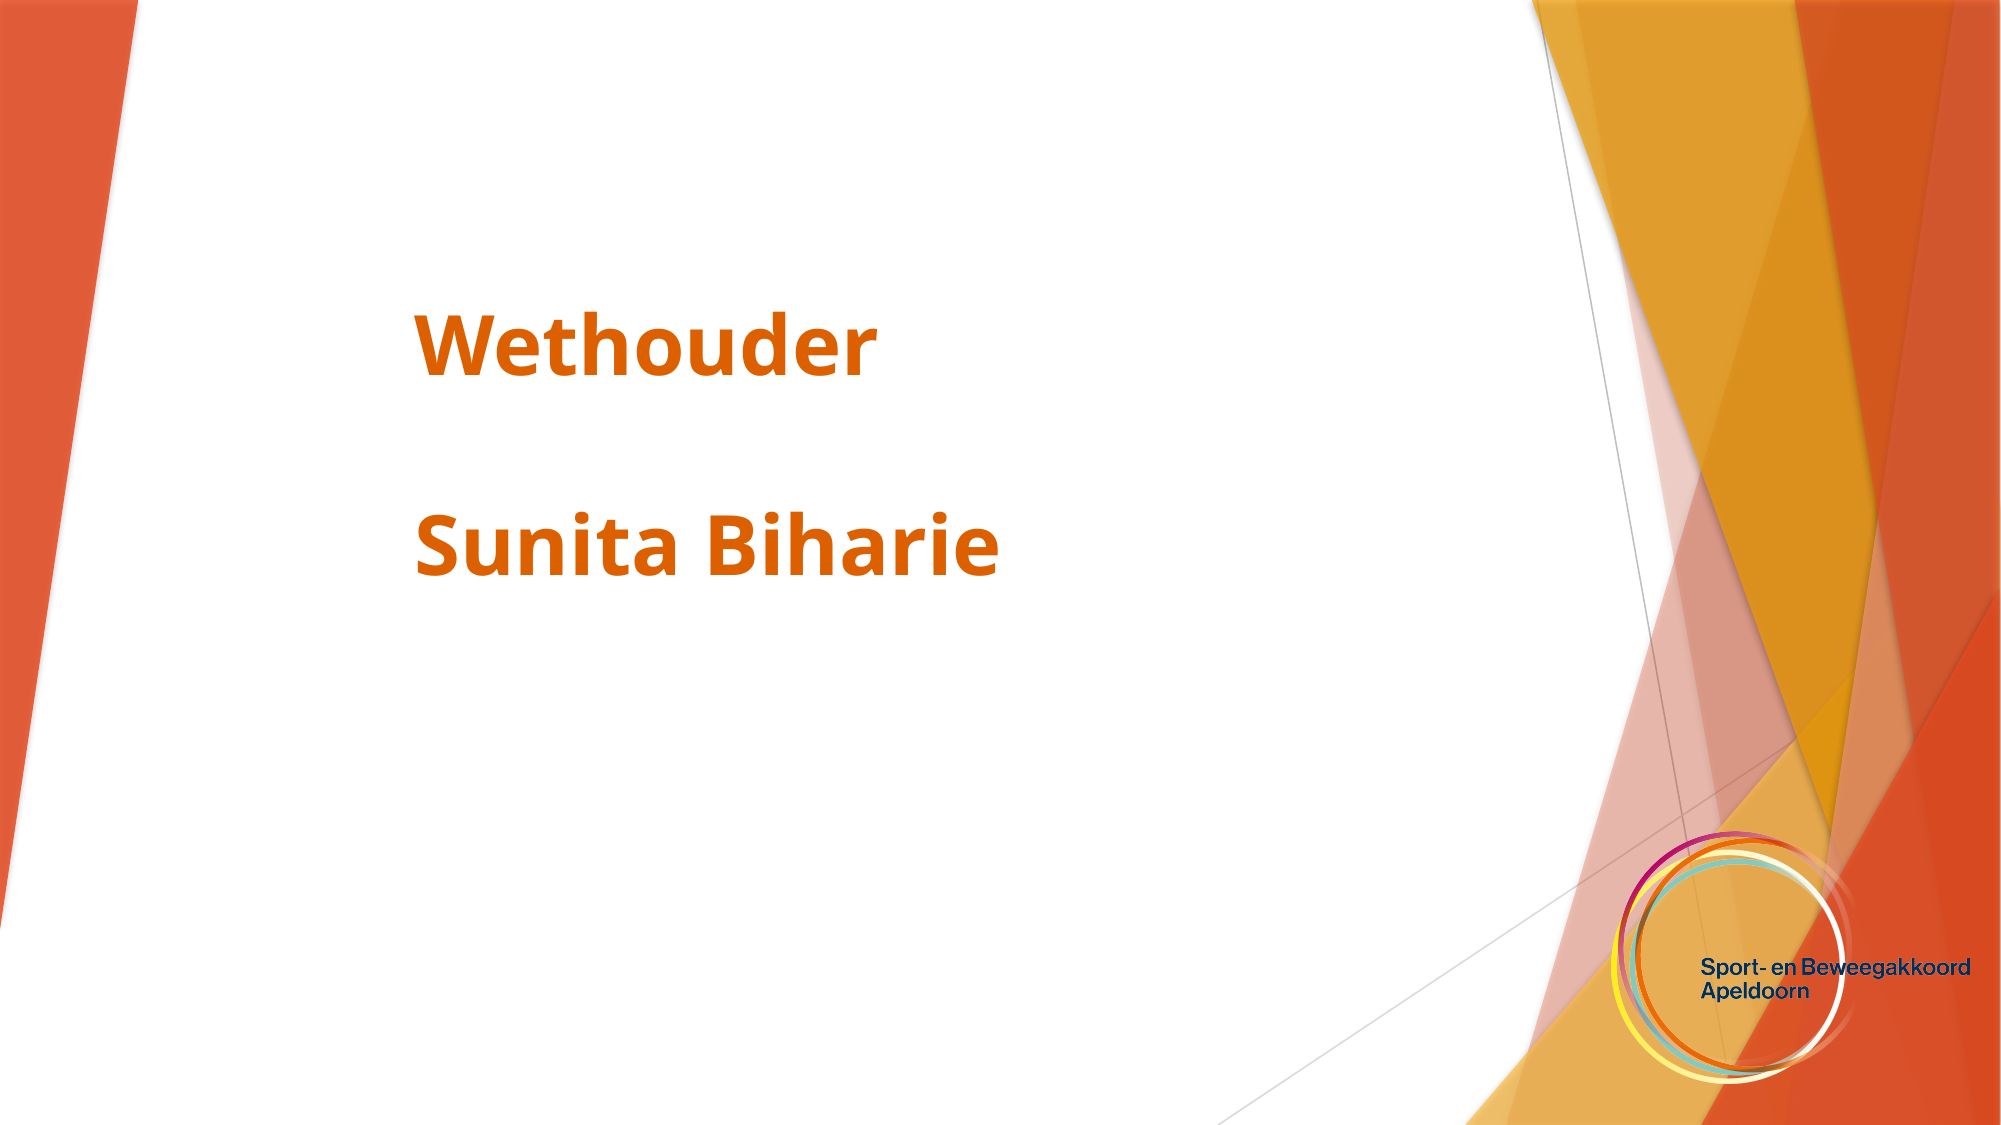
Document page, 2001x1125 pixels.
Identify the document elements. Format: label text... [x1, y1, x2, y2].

picture [1611, 831, 1971, 1085]
text_box Wethouder Sunita Biharie [399, 284, 1040, 600]
